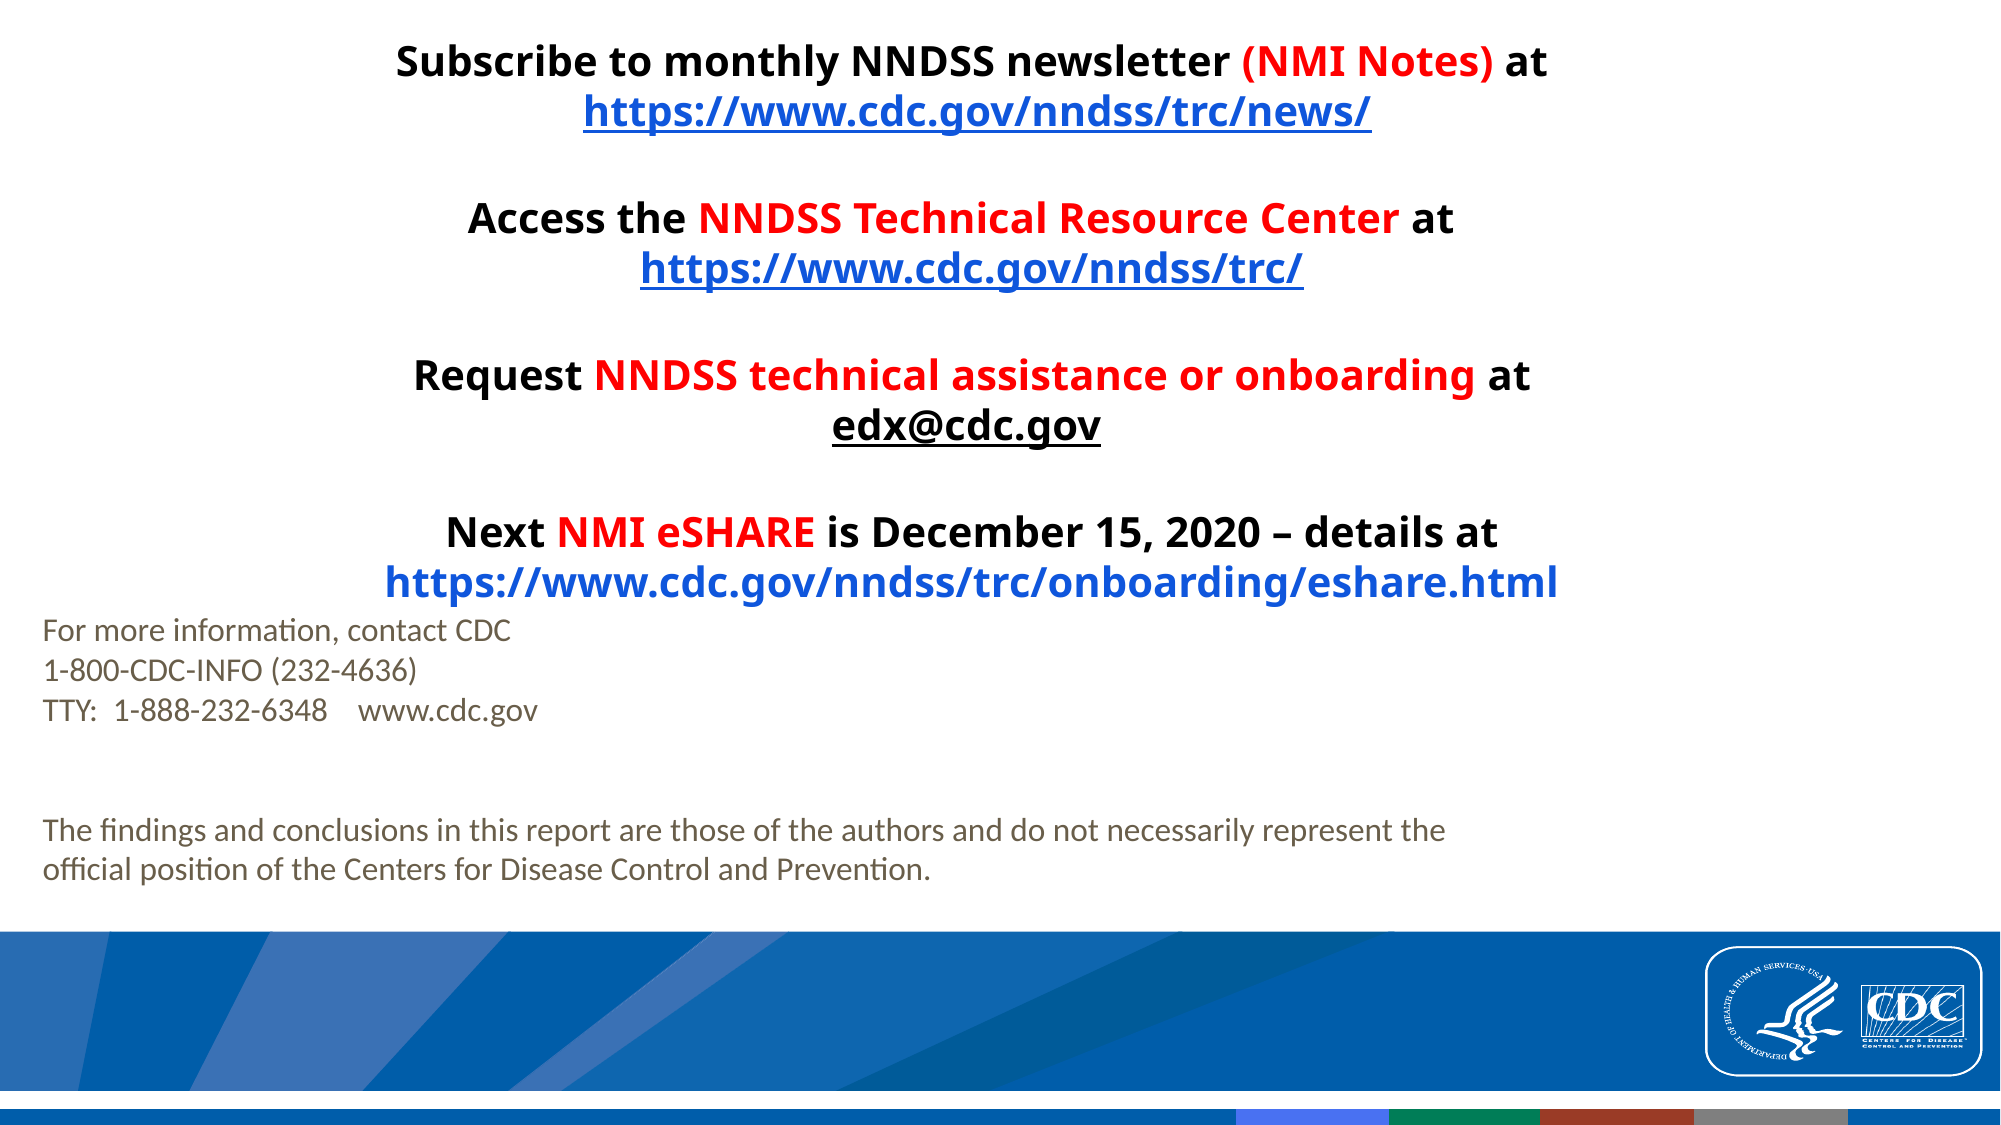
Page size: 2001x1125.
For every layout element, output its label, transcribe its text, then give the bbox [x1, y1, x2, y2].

text_box Subscribe to monthly NNDSS newsletter (NMI Notes) at https://www.cdc.gov/nndss/trc/news/ Access the NNDSS Technical Resource Center at https://www.cdc.gov/nndss/trc/ Request NNDSS technical assistance or onboarding at edx@cdc.gov Next NMI eSHARE is December 15, 2020 – details at https://www.cdc.gov/nndss/trc/onboarding/eshare.html [128, 0, 1816, 681]
